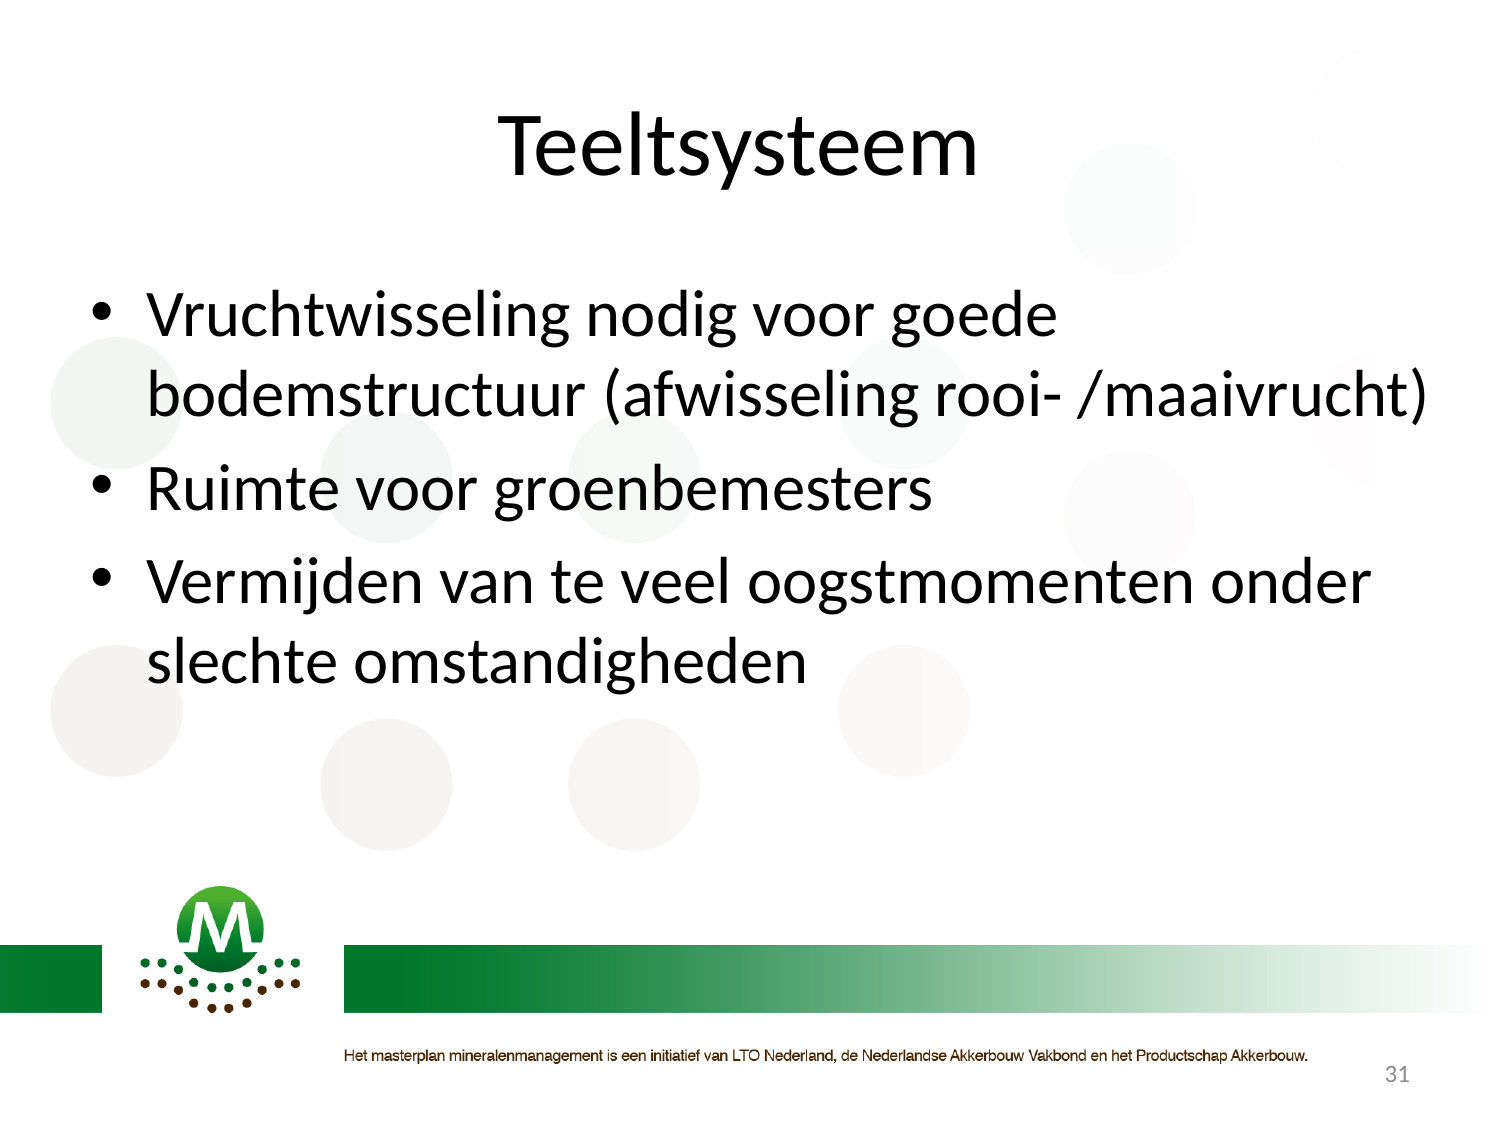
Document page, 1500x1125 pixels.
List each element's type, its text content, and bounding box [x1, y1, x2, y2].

list Vruchtwisseling nodig voor goede bodemstructuur (afwisseling rooi- /maaivrucht) Ruimte voor groenbemesters Vermijden van te veel oogstmomenten onder slechte omstandigheden [75, 262, 1471, 1005]
picture [0, 0, 1500, 1125]
title Teeltsysteem [75, 45, 1425, 233]
slide_number 31 [1074, 1042, 1425, 1103]
